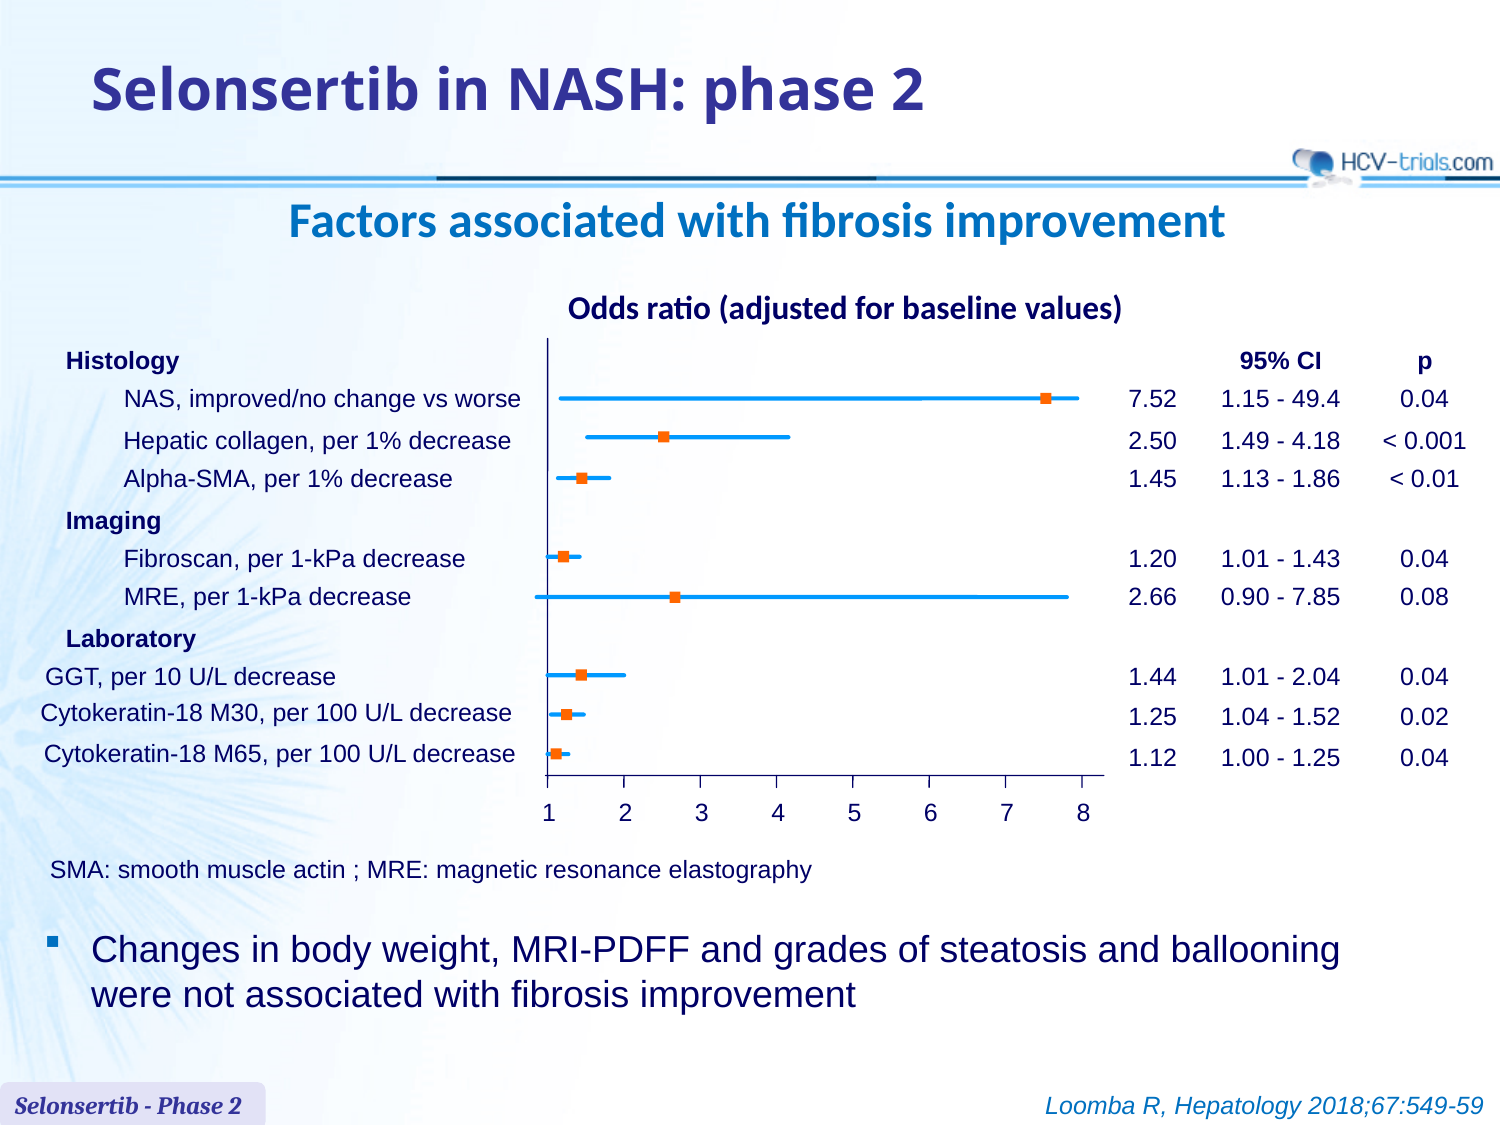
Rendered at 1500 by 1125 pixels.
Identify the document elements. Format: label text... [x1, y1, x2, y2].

text_box Selonsertib - Phase 2 [0, 1082, 266, 1125]
text_box SMA: smooth muscle actin ; MRE: magnetic resonance elastography [34, 846, 829, 891]
picture [0, 0, 1500, 1125]
text_box Changes in body weight, MRI-PDFF and grades of steatosis and ballooning were not associated with fibrosis improvement [29, 917, 1447, 1022]
text_box Factors associated with fibrosis improvement [274, 208, 1242, 255]
text_box Loomba R, Hepatology 2018;67:549-59 [395, 1082, 1500, 1125]
title Selonsertib in NASH: phase 2 [76, 12, 1448, 173]
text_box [23, 278, 1483, 835]
